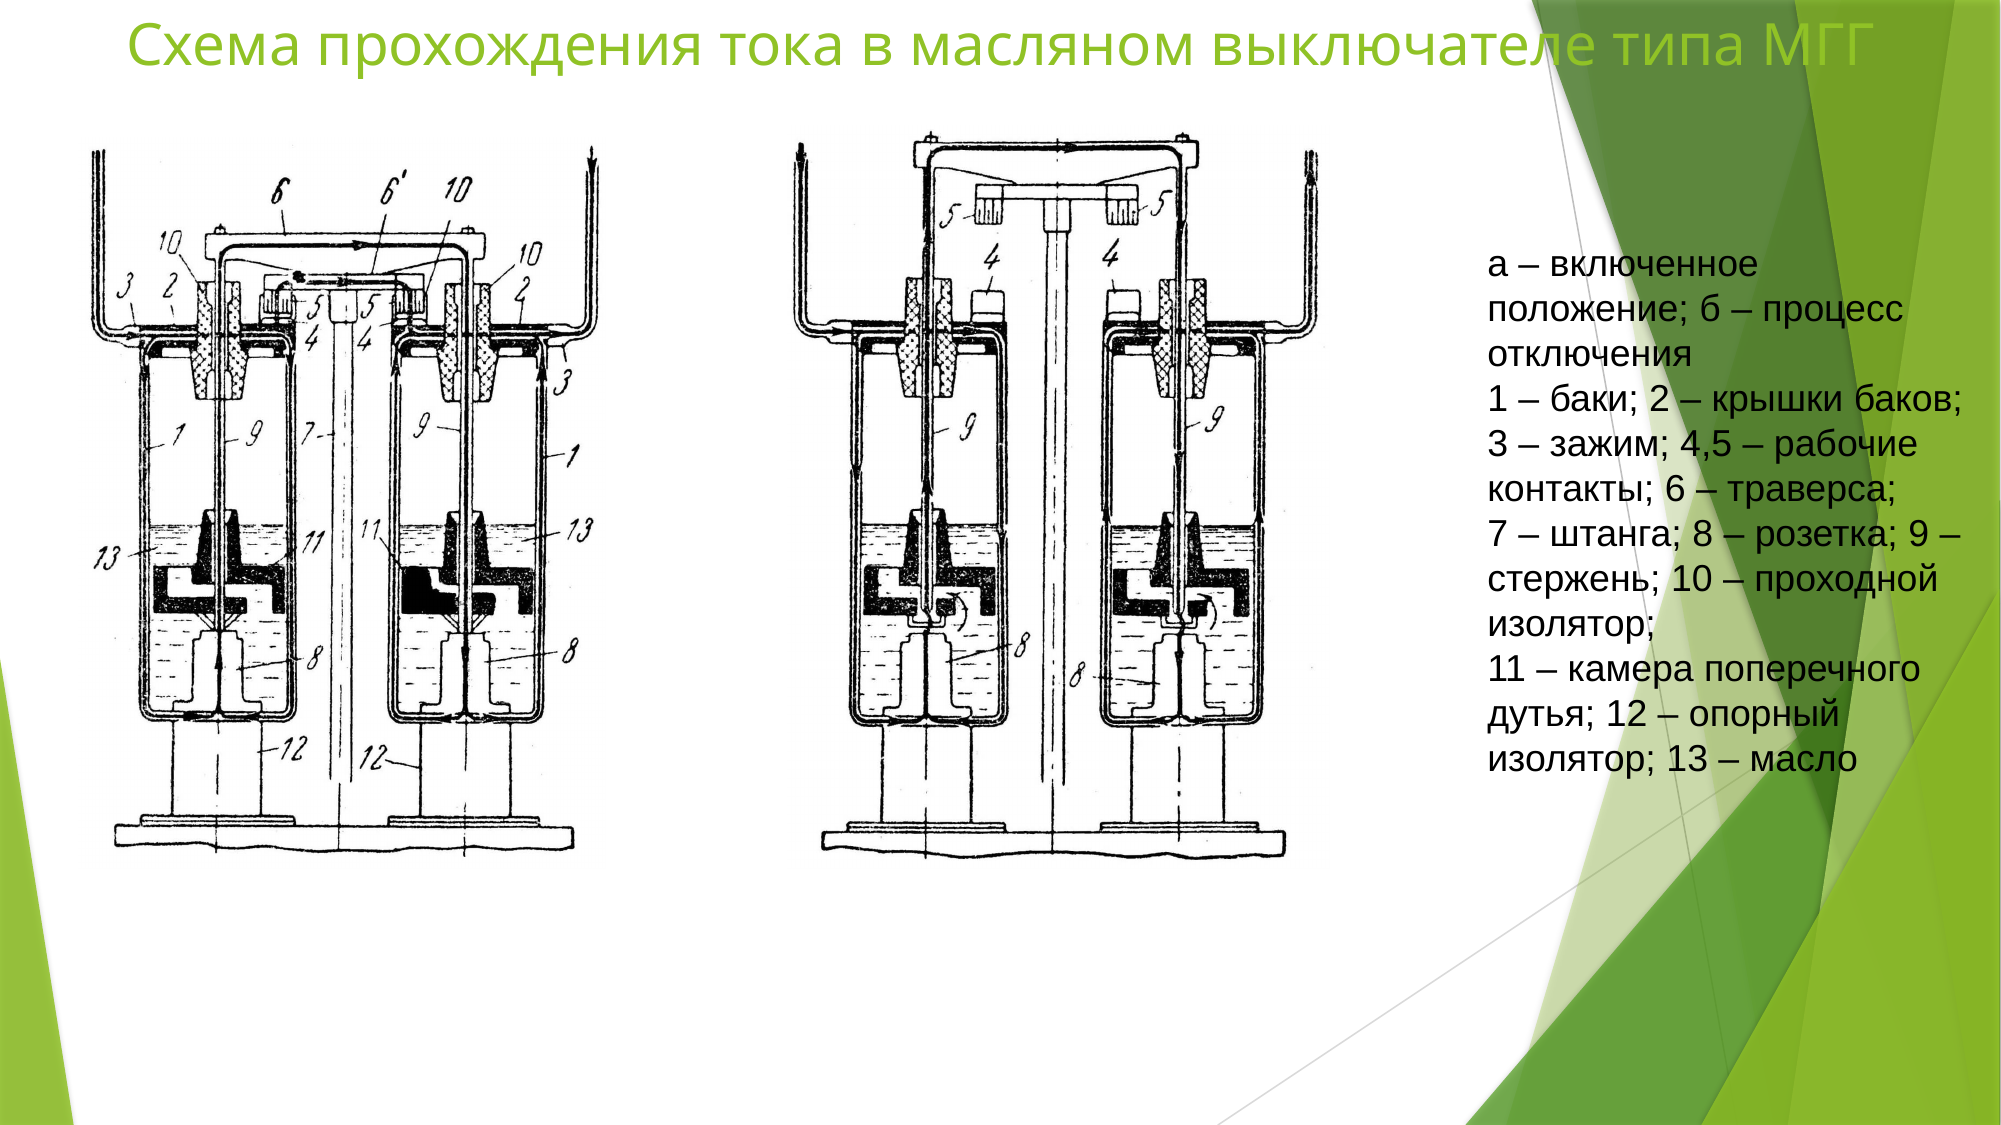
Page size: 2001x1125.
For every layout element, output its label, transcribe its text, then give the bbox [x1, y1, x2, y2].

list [786, 124, 1330, 870]
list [78, 136, 606, 870]
text_box а – включенное положение; б – процесс отключения 1 – баки; 2 – крышки баков; 3 – зажим; 4,5 – рабочие контакты; 6 – траверса; 7 – штанга; 8 – розетка; 9 – стержень; 10 – проходной изолятор; 11 – камера поперечного дутья; 12 – опорный изолятор; 13 – масло [1472, 231, 1981, 787]
title Схема прохождения тока в масляном выключателе типа МГГ [110, 0, 1981, 173]
